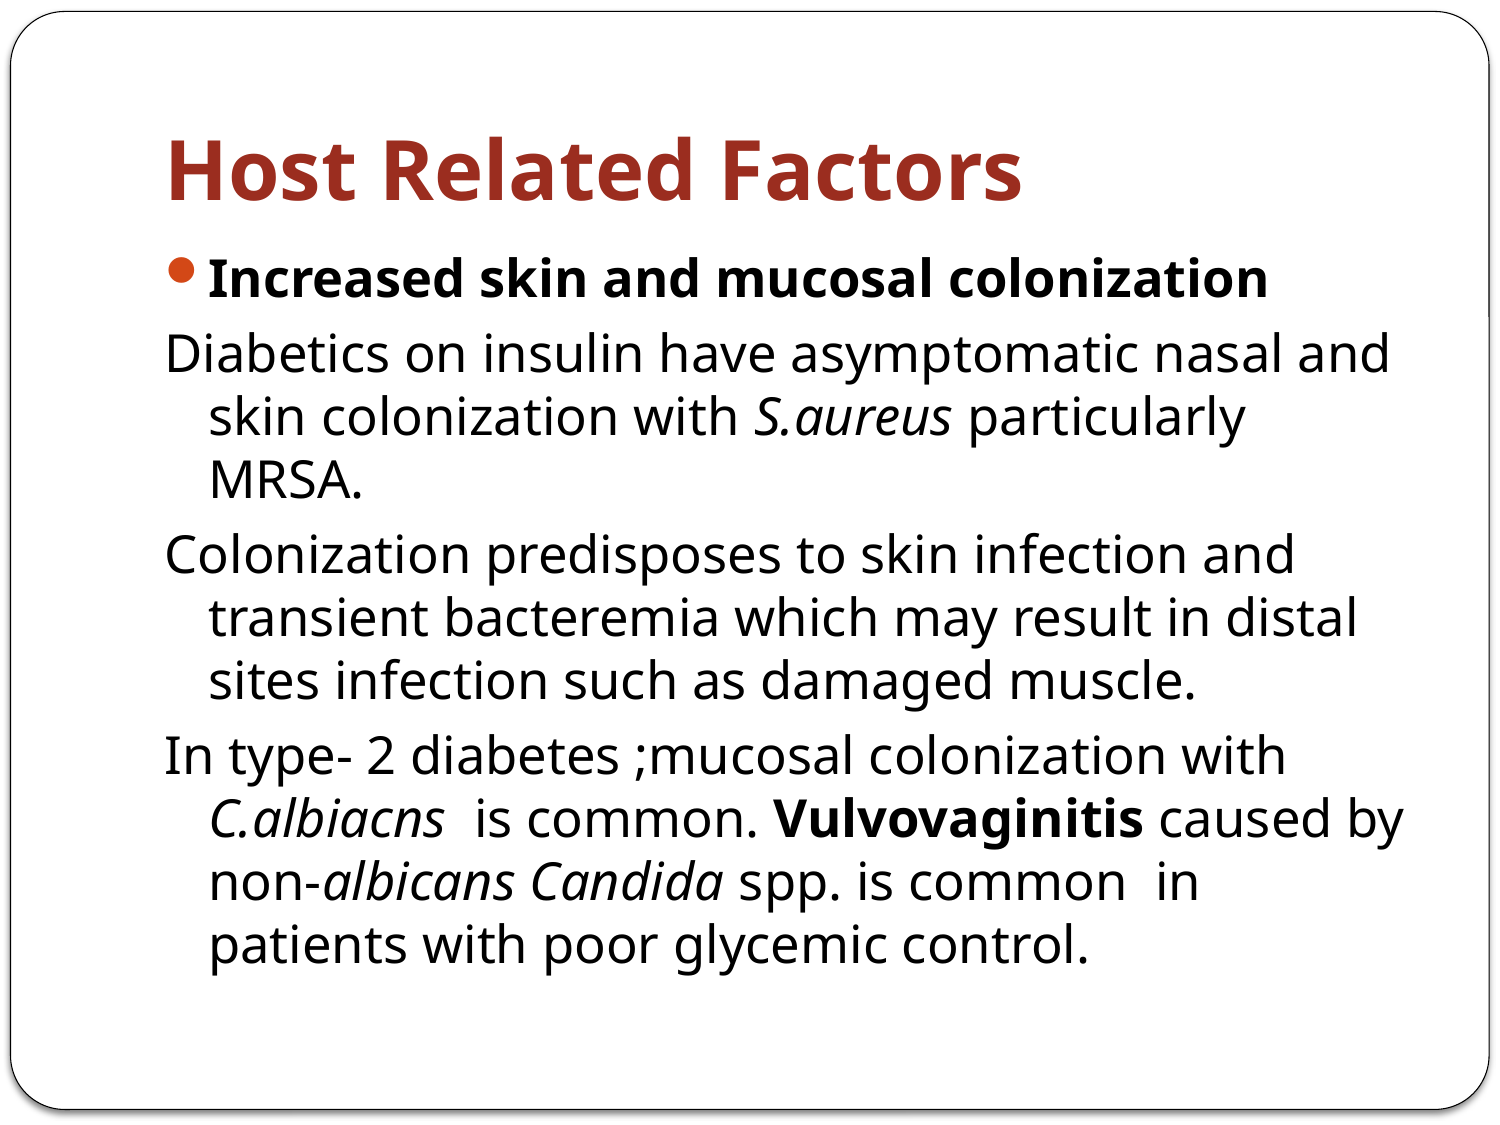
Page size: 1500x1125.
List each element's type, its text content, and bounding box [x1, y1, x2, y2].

title Host Related Factors [150, 45, 1425, 233]
list Increased skin and mucosal colonization Diabetics on insulin have asymptomatic nasal and skin colonization with S.aureus particularly MRSA. Colonization predisposes to skin infection and transient bacteremia which may result in distal sites infection such as damaged muscle. In type- 2 diabetes ;mucosal colonization with C.albiacns is common. Vulvovaginitis caused by non-albicans Candida spp. is common in patients with poor glycemic control. [150, 237, 1425, 988]
